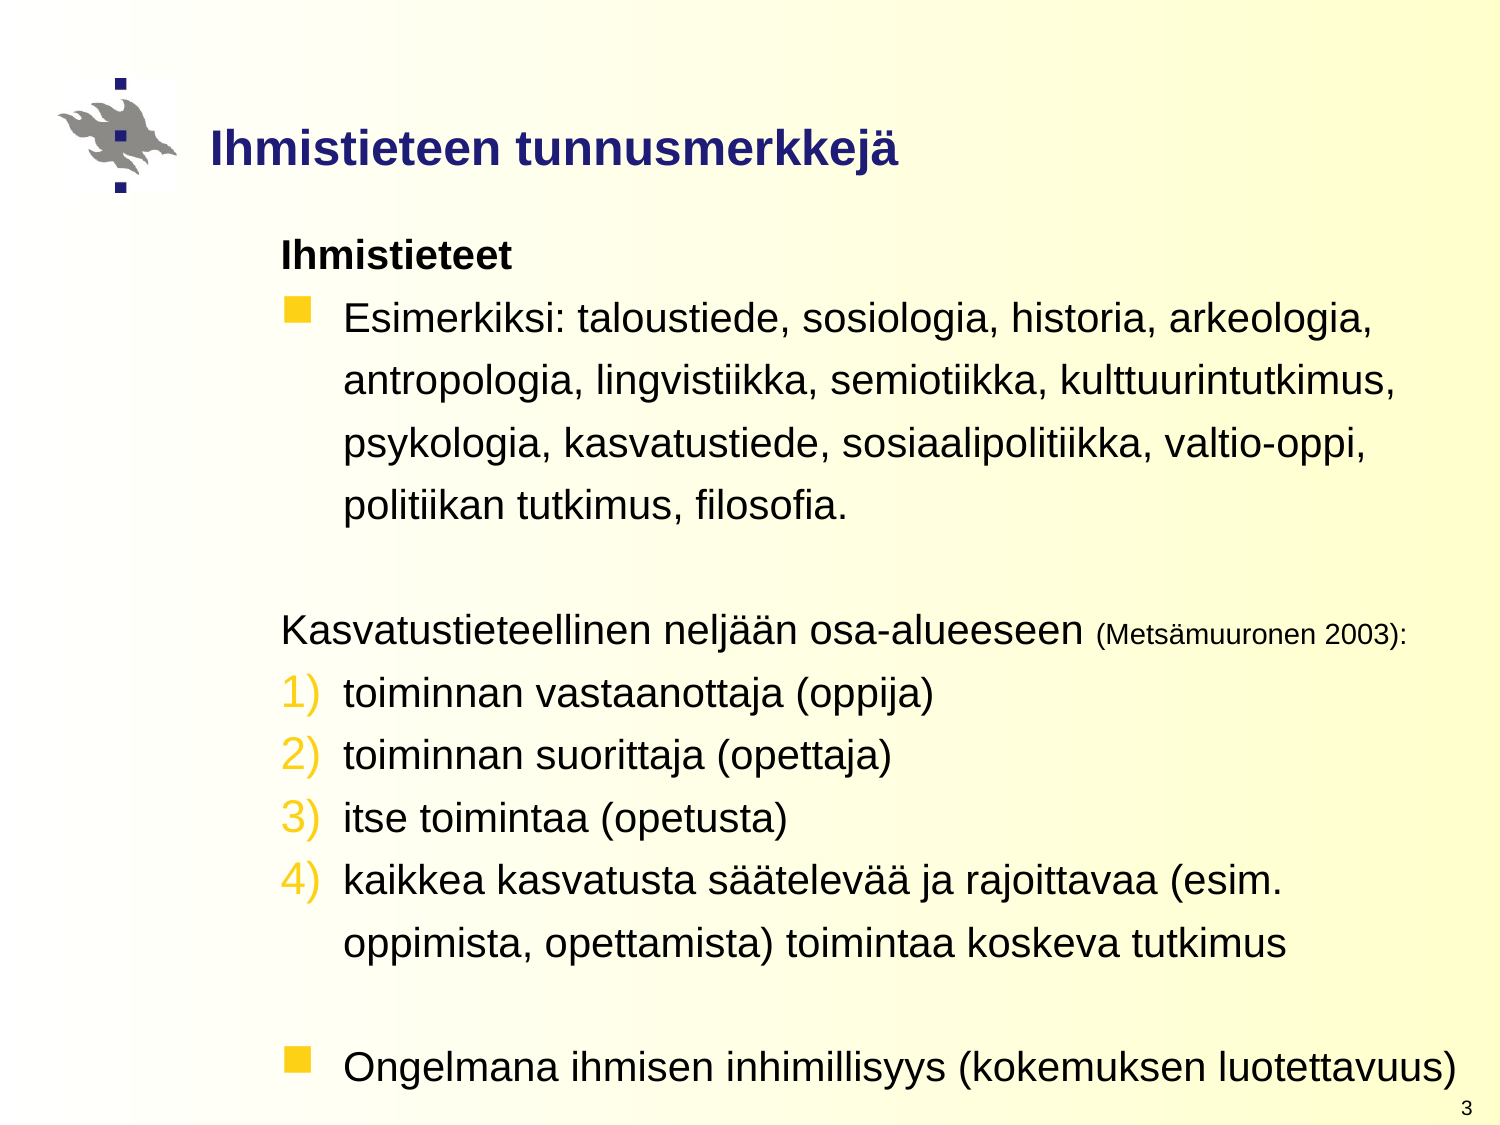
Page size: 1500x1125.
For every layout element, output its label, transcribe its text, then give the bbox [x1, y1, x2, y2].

picture [57, 78, 177, 193]
slide_number 3 [1175, 1087, 1488, 1121]
title Ihmistieteen tunnusmerkkejä [194, 0, 1345, 184]
list Ihmistieteet Esimerkiksi: taloustiede, sosiologia, historia, arkeologia, antropologia, lingvistiikka, semiotiikka, kulttuurintutkimus, psykologia, kasvatustiede, sosiaalipolitiikka, valtio-oppi, politiikan tutkimus, filosofia. Kasvatustieteellinen neljään osa-alueeseen (Metsämuuronen 2003): toiminnan vastaanottaja (oppija) toiminnan suorittaja (opettaja) itse toimintaa (opetusta) kaikkea kasvatusta säätelevää ja rajoittavaa (esim. oppimista, opettamista) toimintaa koskeva tutkimus Ongelmana ihmisen inhimillisyys (kokemuksen luotettavuus) [265, 208, 1500, 1021]
